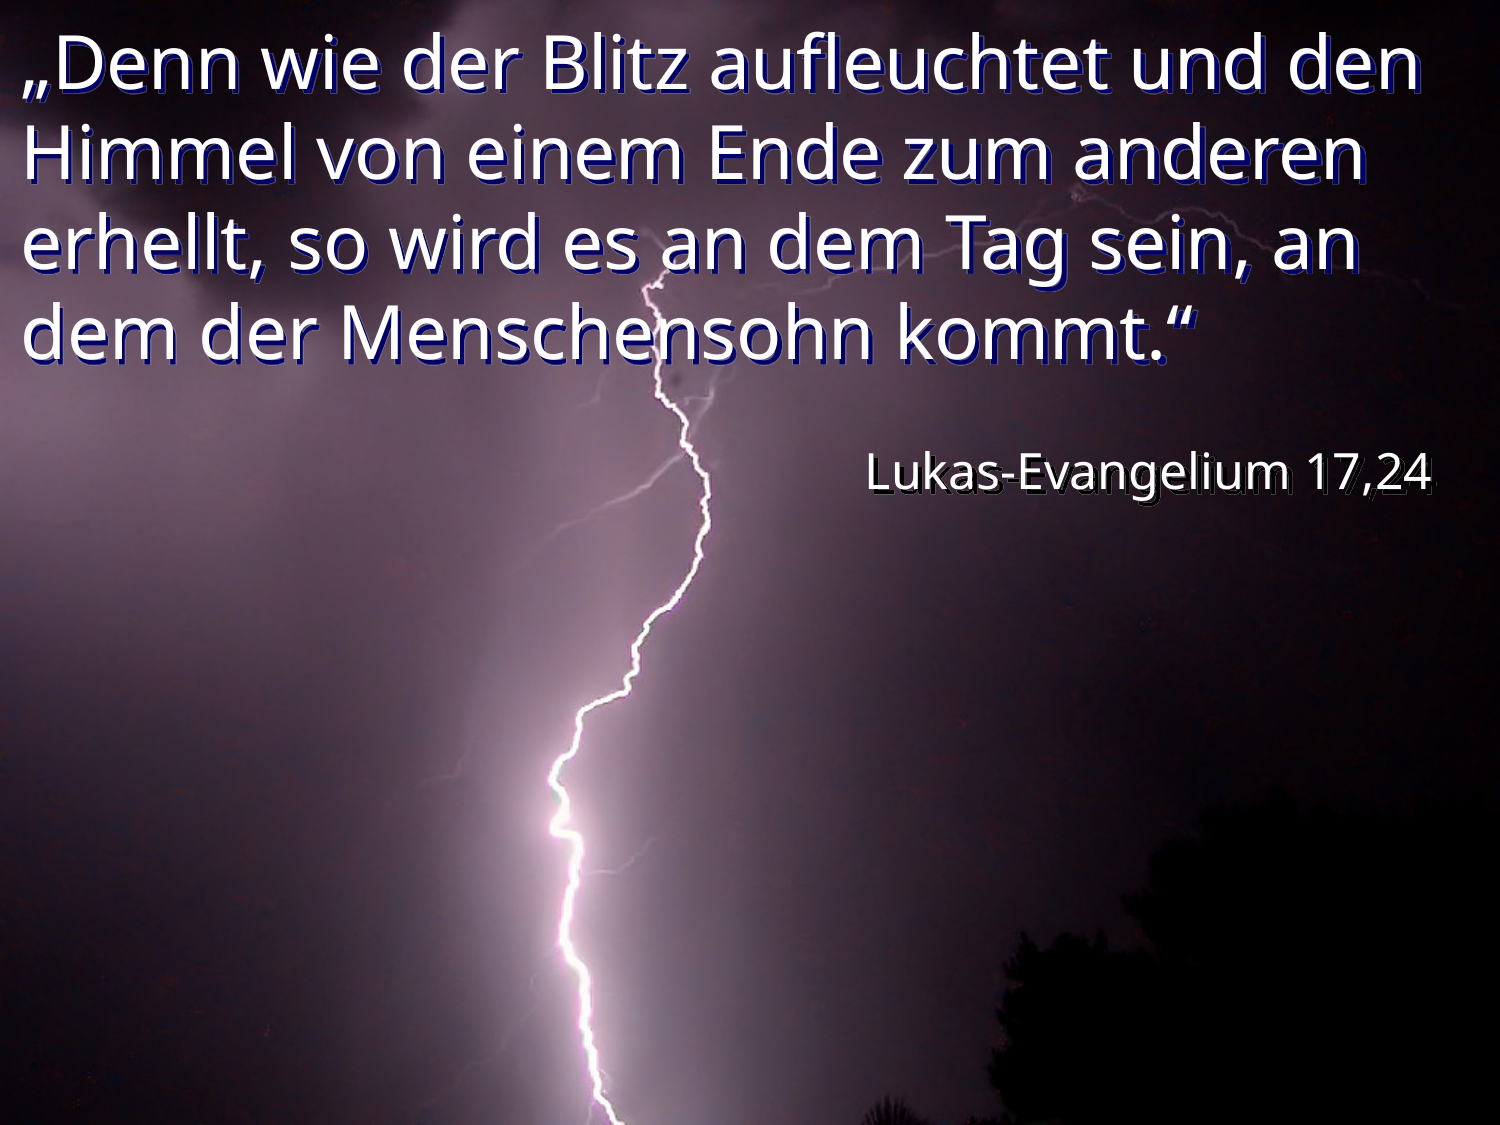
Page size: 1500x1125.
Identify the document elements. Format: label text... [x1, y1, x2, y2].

text_box Lukas-Evangelium 17,24 [135, 432, 1447, 508]
title „Denn wie der Blitz aufleuchtet und den Himmel von einem Ende zum anderen erhellt, so wird es an dem Tag sein, an dem der Menschensohn kommt.“ [5, 6, 1483, 383]
picture [0, 0, 1500, 1125]
